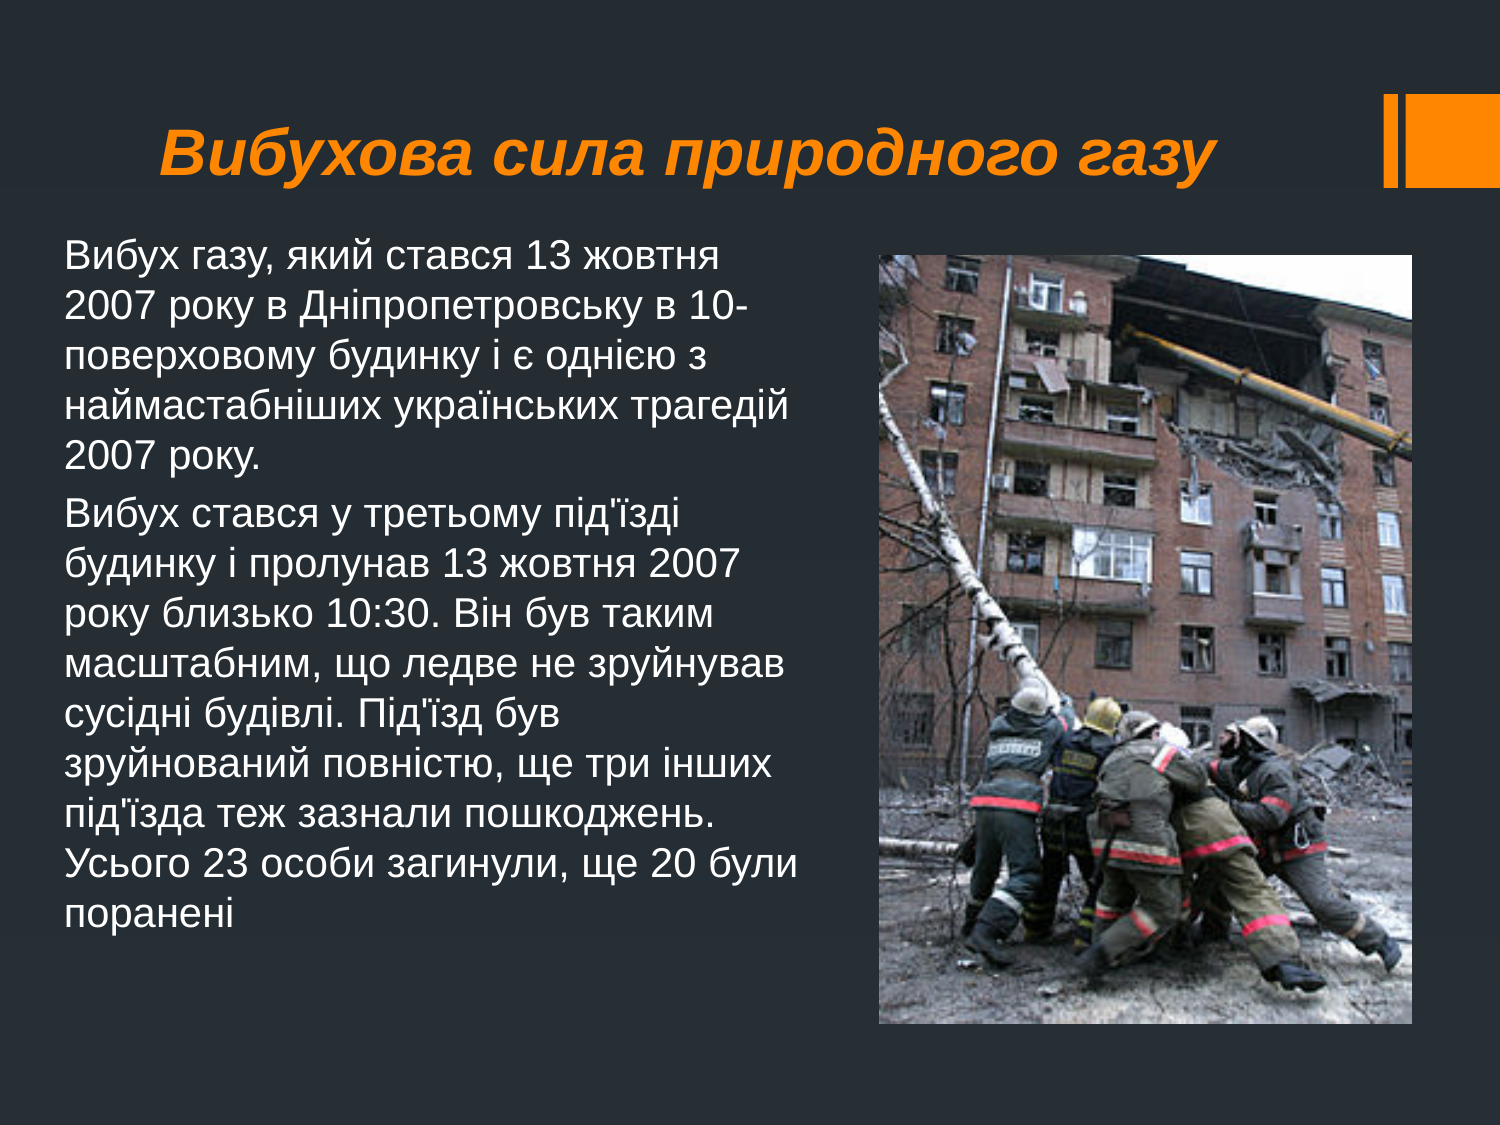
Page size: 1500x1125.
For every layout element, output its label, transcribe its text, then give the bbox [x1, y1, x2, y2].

title Вибухова сила природного газу [41, 54, 1336, 197]
picture [879, 254, 1412, 1024]
list Вибух газу, який стався 13 жовтня 2007 року в Дніпропетровську в 10-поверховому будинку і є однією з наймастабніших українських трагедій 2007 року. Вибух стався у третьому під'їзді будинку і пролунав 13 жовтня 2007 року близько 10:30. Він був таким масштабним, що ледве не зруйнував сусідні будівлі. Під'їзд був зруйнований повністю, ще три інших під'їзда теж зазнали пошкоджень. Усього 23 особи загинули, ще 20 були поранені [41, 219, 833, 1083]
